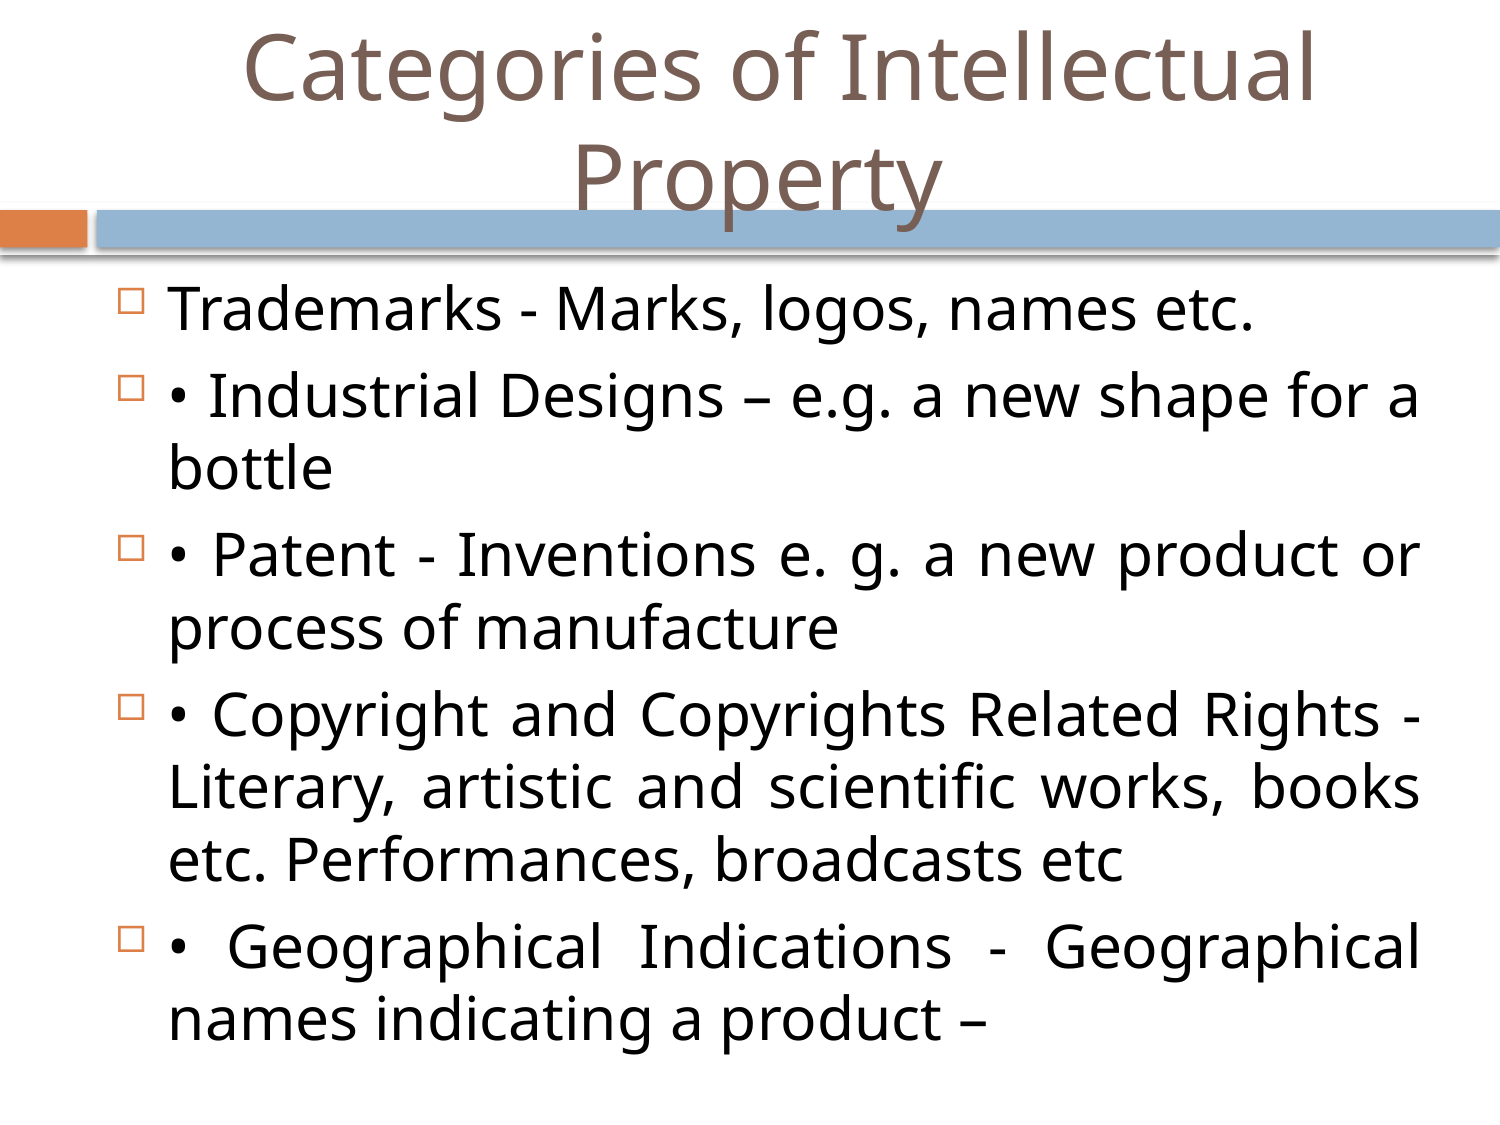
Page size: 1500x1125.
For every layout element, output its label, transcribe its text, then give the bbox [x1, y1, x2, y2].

list Trademarks - Marks, logos, names etc. • Industrial Designs – e.g. a new shape for a bottle • Patent - Inventions e. g. a new product or process of manufacture • Copyright and Copyrights Related Rights - Literary, artistic and scientific works, books etc. Performances, broadcasts etc • Geographical Indications - Geographical names indicating a product – [100, 262, 1438, 1000]
title Categories of Intellectual Property [100, 37, 1438, 200]
